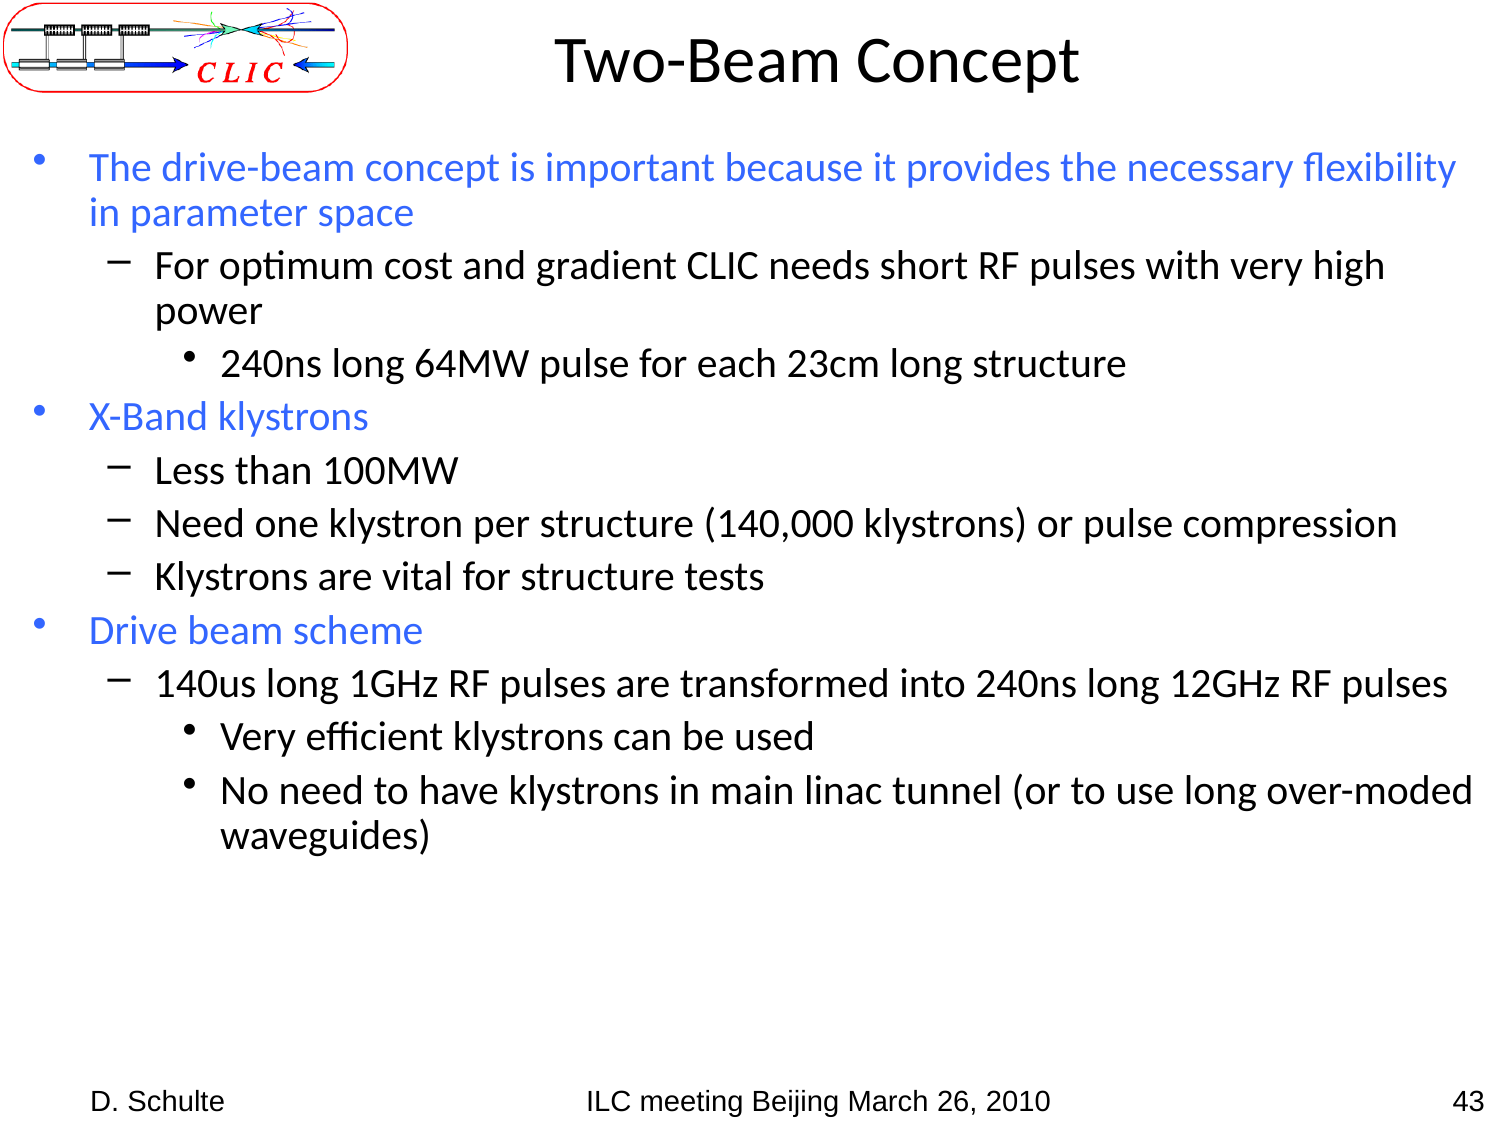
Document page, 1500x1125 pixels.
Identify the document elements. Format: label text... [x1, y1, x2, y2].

list The drive-beam concept is important because it provides the necessary flexibility in parameter space For optimum cost and gradient CLIC needs short RF pulses with very high power 240ns long 64MW pulse for each 23cm long structure X-Band klystrons Less than 100MW Need one klystron per structure (140,000 klystrons) or pulse compression Klystrons are vital for structure tests Drive beam scheme 140us long 1GHz RF pulses are transformed into 240ns long 12GHz RF pulses Very efficient klystrons can be used No need to have klystrons in main linac tunnel (or to use long over-moded waveguides) [17, 137, 1500, 1101]
slide_number D. Schulte [74, 1101, 338, 1125]
picture [0, 0, 206, 95]
title Two-Beam Concept [206, 0, 1429, 113]
footer ILC meeting Beijing March 26, 2010 [349, 1101, 1288, 1125]
slide_number 43 [1399, 1101, 1500, 1125]
